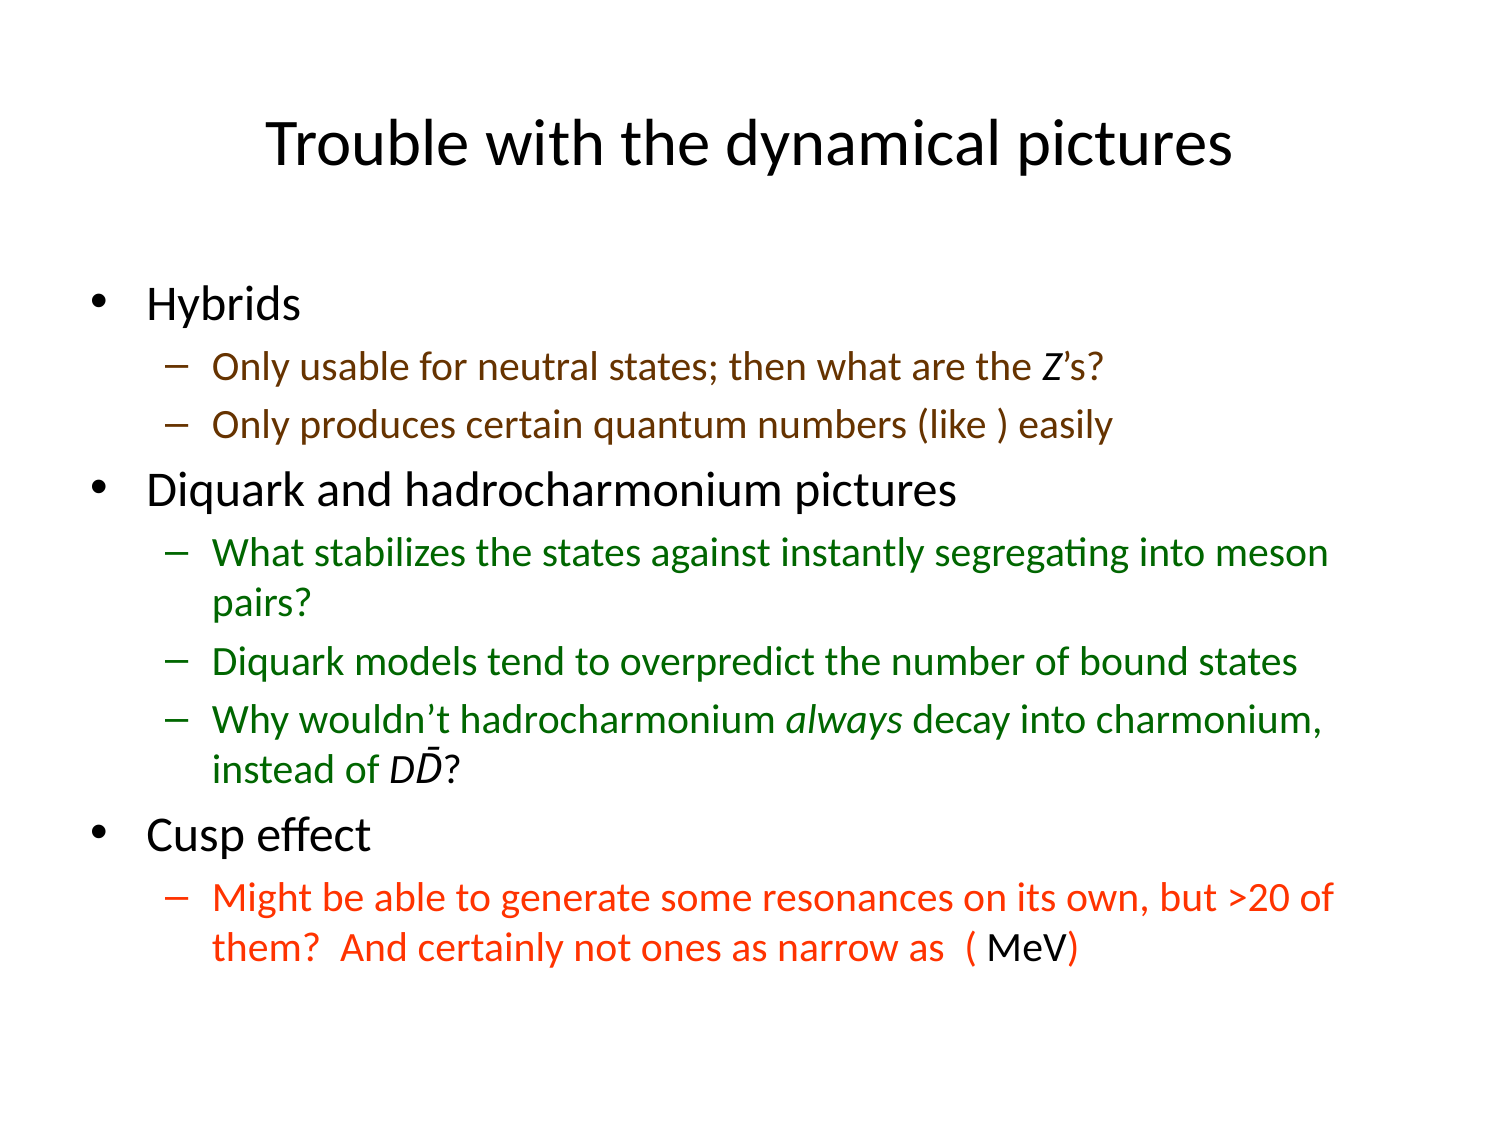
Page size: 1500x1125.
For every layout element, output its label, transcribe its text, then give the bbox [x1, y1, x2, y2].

title Trouble with the dynamical pictures [74, 44, 1426, 233]
